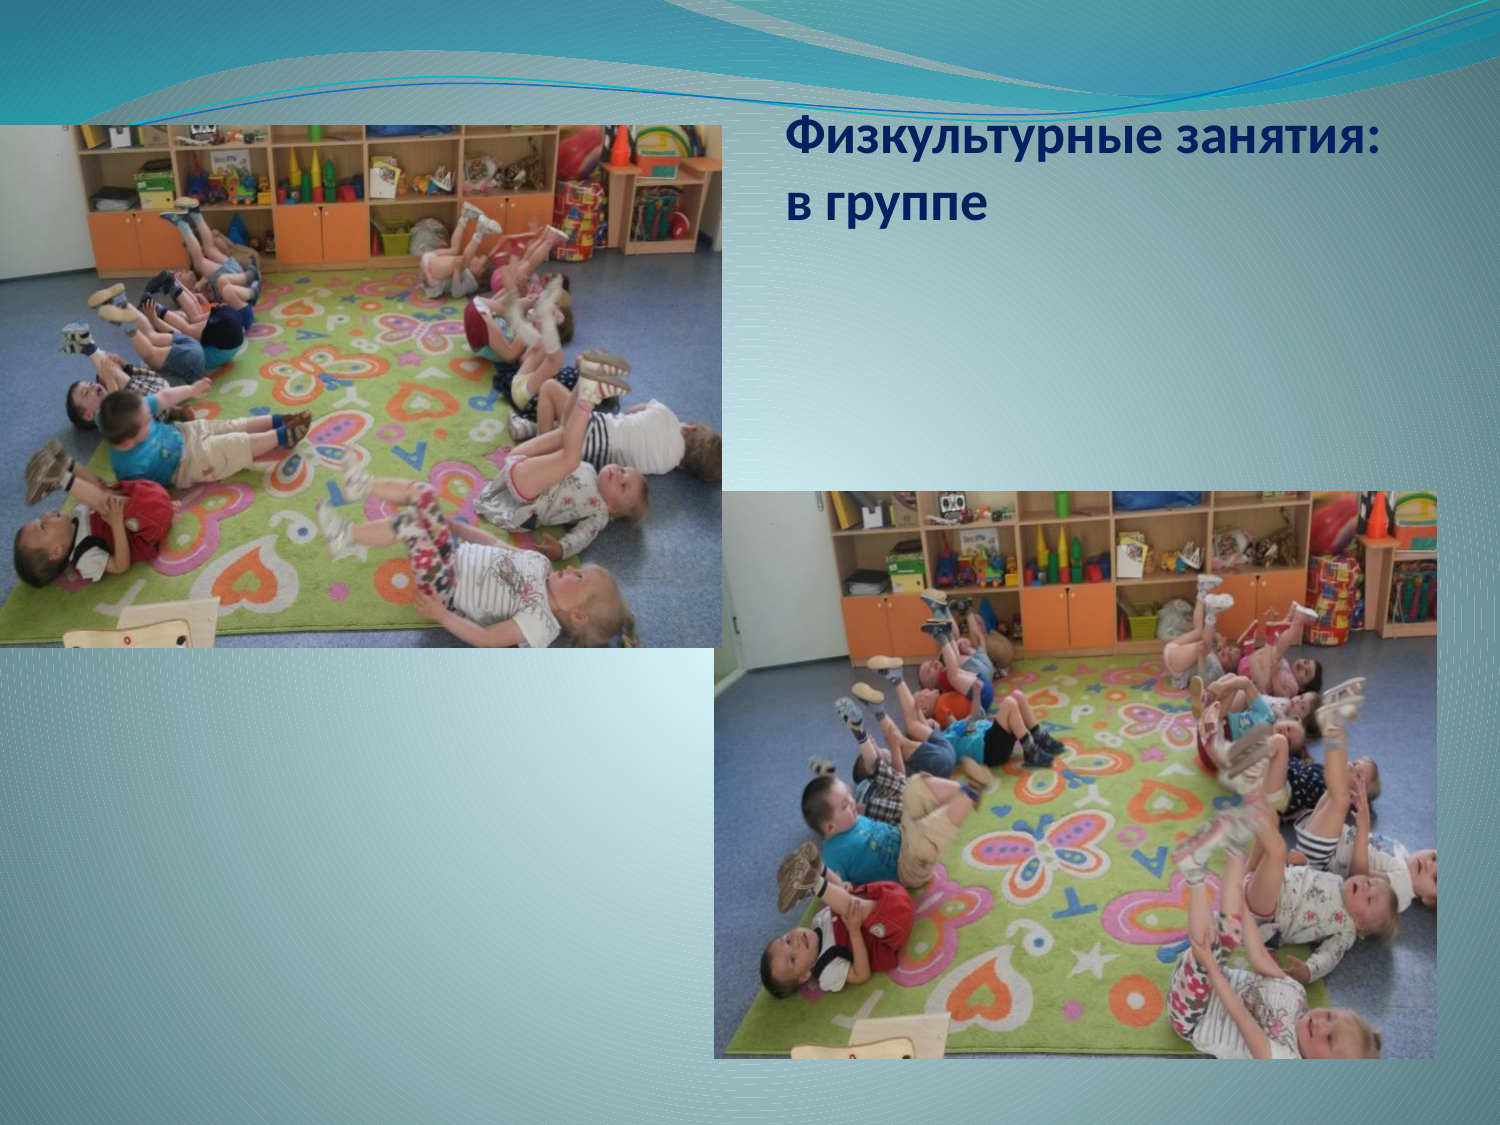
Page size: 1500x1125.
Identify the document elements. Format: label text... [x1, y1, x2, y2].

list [0, 125, 722, 648]
title Физкультурные занятия: в группе [785, 90, 1500, 232]
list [714, 491, 1437, 1059]
